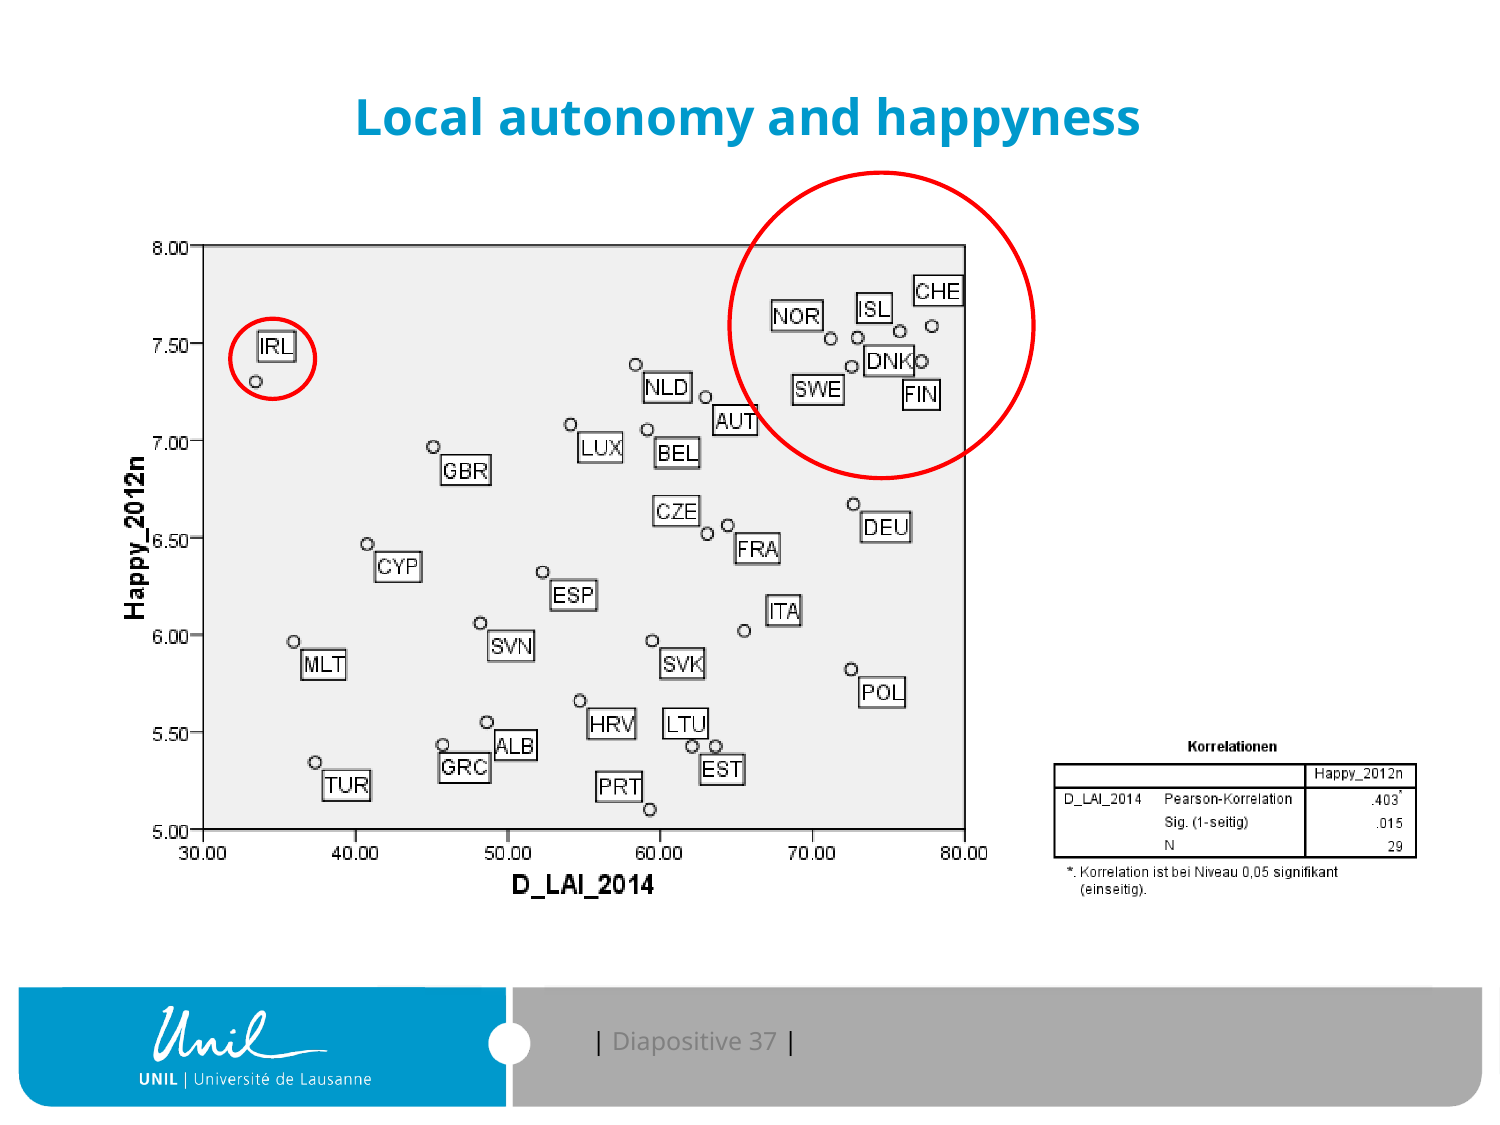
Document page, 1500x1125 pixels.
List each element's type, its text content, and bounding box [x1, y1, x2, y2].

picture [0, 985, 1500, 1125]
text_box [1015, 252, 1034, 399]
text_box [804, 172, 959, 194]
title Local autonomy and happyness [35, 33, 1461, 197]
slide_number | Diapositive 37 | [462, 1019, 928, 1066]
picture [1045, 727, 1433, 906]
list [76, 195, 1011, 945]
